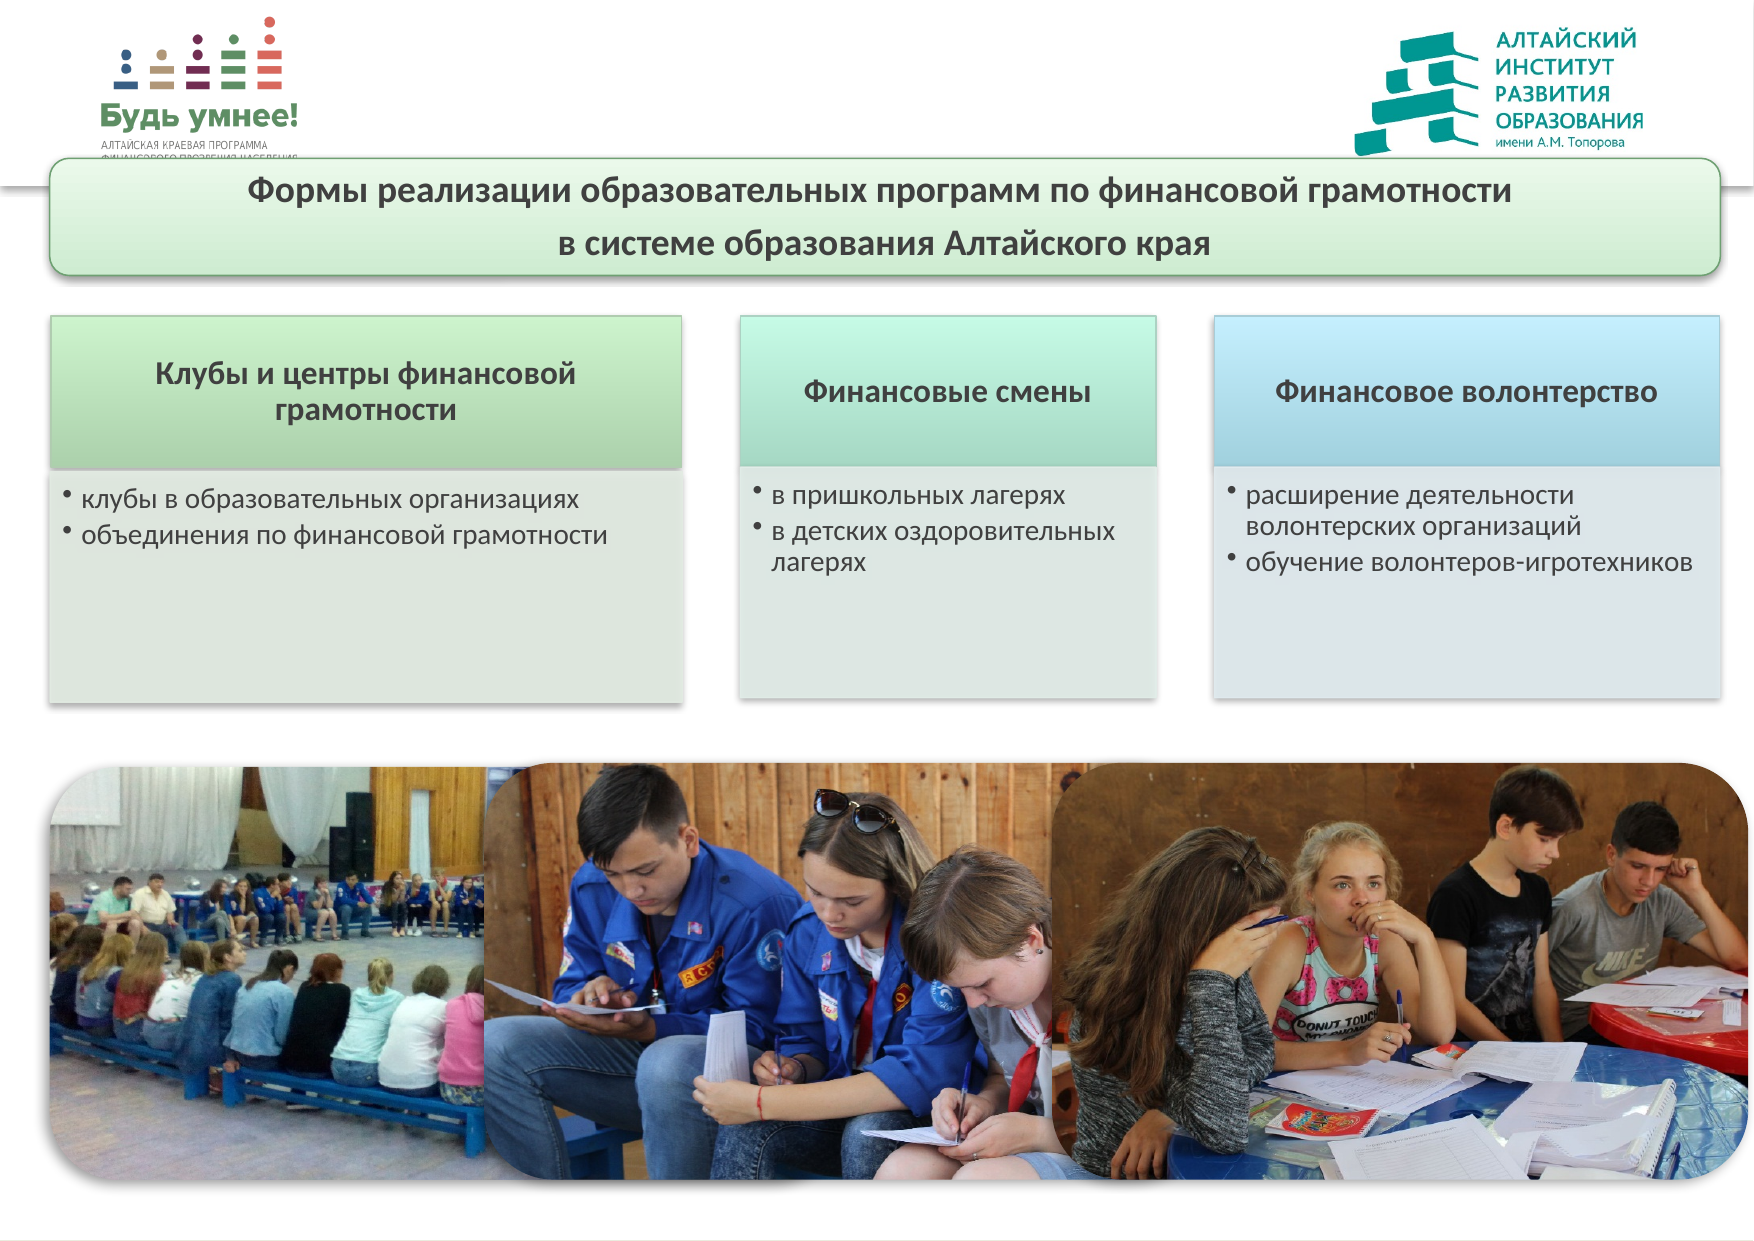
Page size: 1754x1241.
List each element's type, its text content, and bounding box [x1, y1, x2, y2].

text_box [49, 311, 1721, 703]
picture [0, 186, 1754, 1240]
text_box Формы реализации образовательных программ по финансовой грамотности в системе образования Алтайского края [48, 197, 1722, 277]
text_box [0, 0, 1754, 186]
